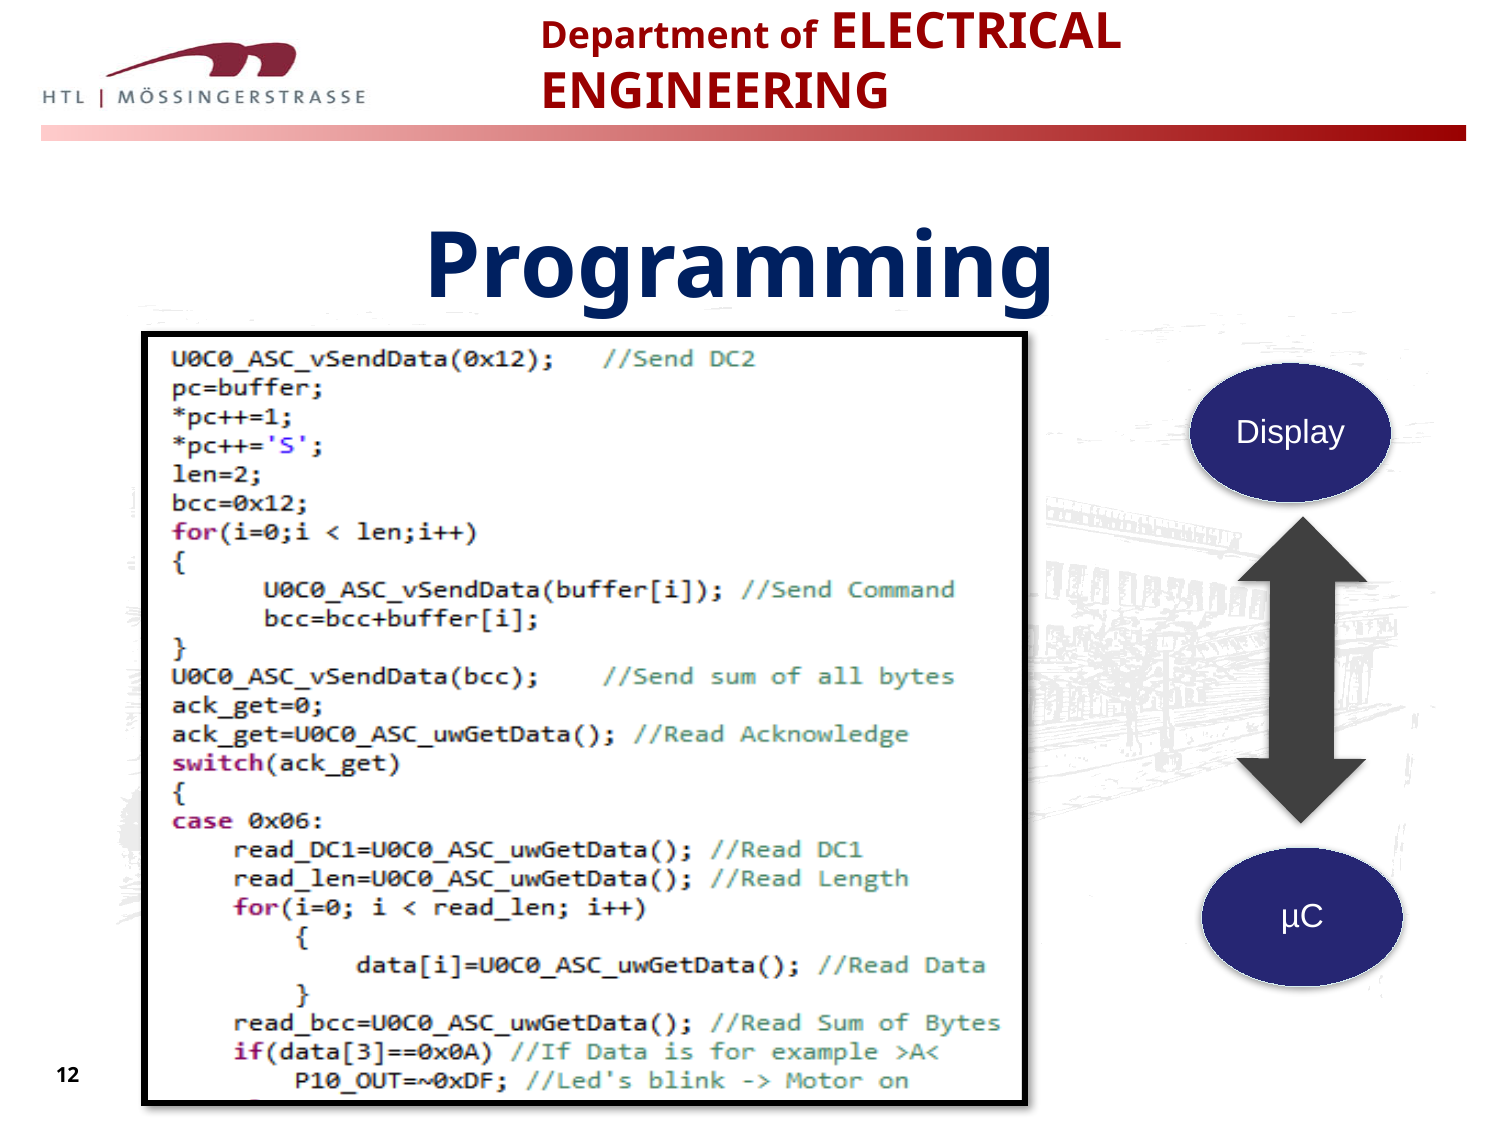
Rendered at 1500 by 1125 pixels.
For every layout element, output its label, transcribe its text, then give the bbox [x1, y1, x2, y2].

picture [135, 326, 1046, 1100]
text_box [1201, 846, 1404, 988]
title Programming [64, 196, 1415, 327]
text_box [1236, 516, 1368, 824]
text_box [1189, 362, 1392, 503]
picture [29, 7, 379, 141]
